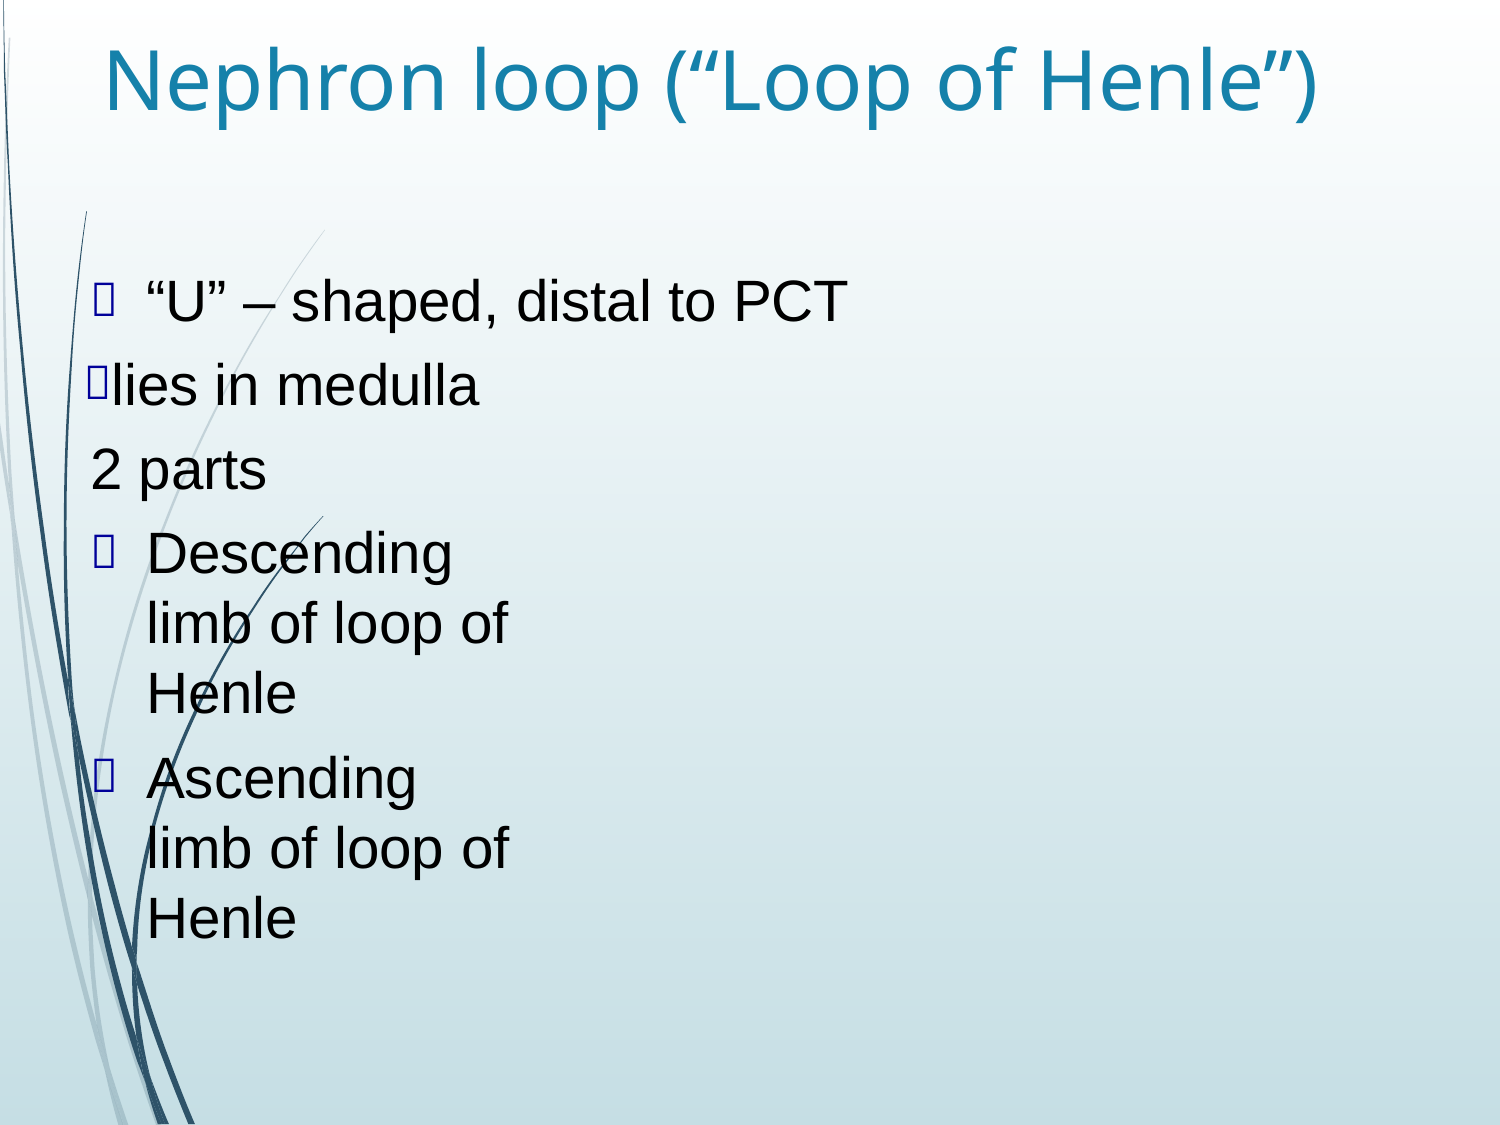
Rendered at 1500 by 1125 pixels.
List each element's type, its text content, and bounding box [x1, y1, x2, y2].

text_box “U” – shaped, distal to PCT lies in medulla 2 parts Descending limb of loop of Henle Ascending limb of loop of Henle [83, 246, 1009, 950]
title Nephron loop (“Loop of Henle”) [99, 24, 1438, 215]
